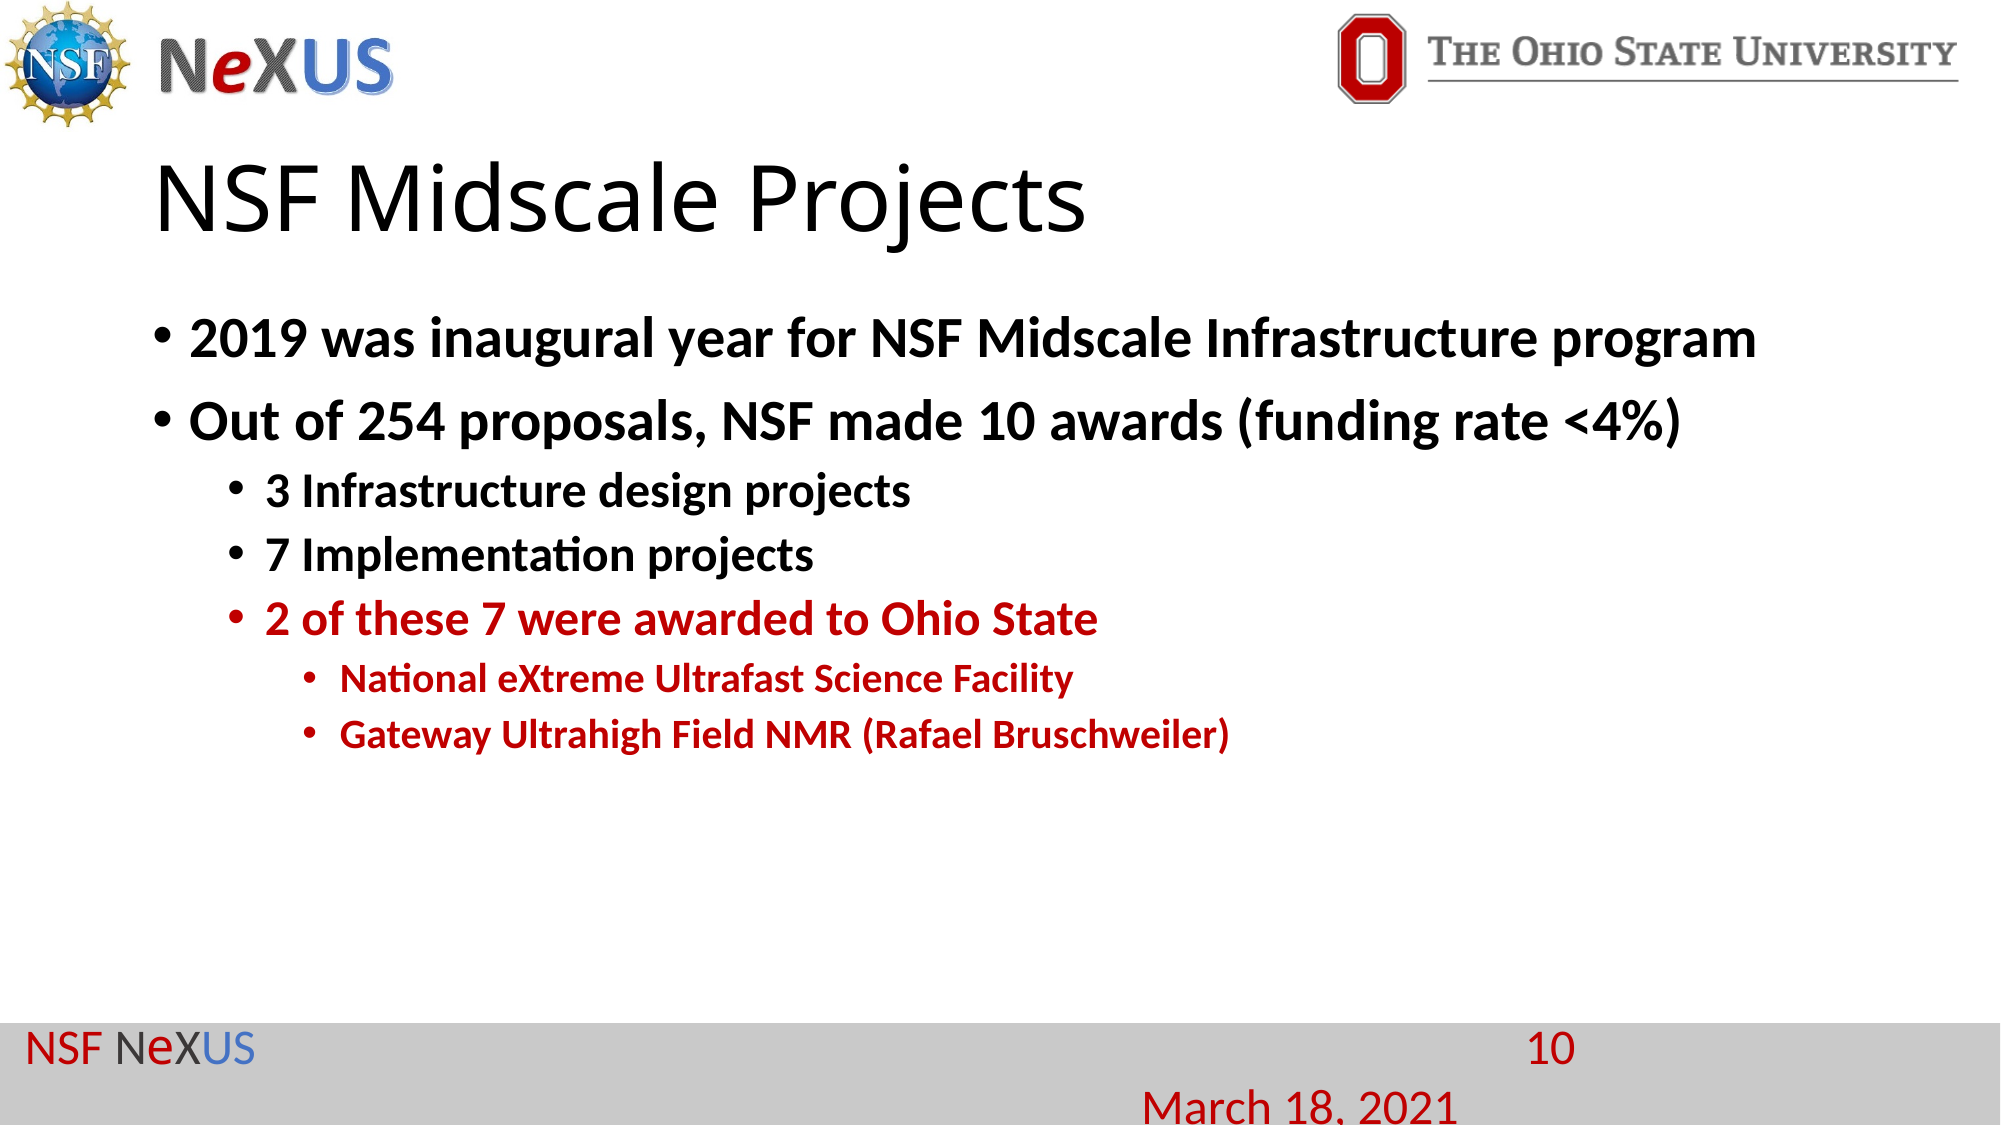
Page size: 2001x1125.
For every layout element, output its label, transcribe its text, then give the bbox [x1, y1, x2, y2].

title NSF Midscale Projects [137, 125, 1863, 278]
list 2019 was inaugural year for NSF Midscale Infrastructure program Out of 254 proposals, NSF made 10 awards (funding rate <4%) 3 Infrastructure design projects 7 Implementation projects 2 of these 7 were awarded to Ohio State National eXtreme Ultrafast Science Facility Gateway Ultrahigh Field NMR (Rafael Bruschweiler) [137, 299, 1863, 1014]
picture [0, 0, 401, 132]
picture [1337, 13, 1959, 104]
